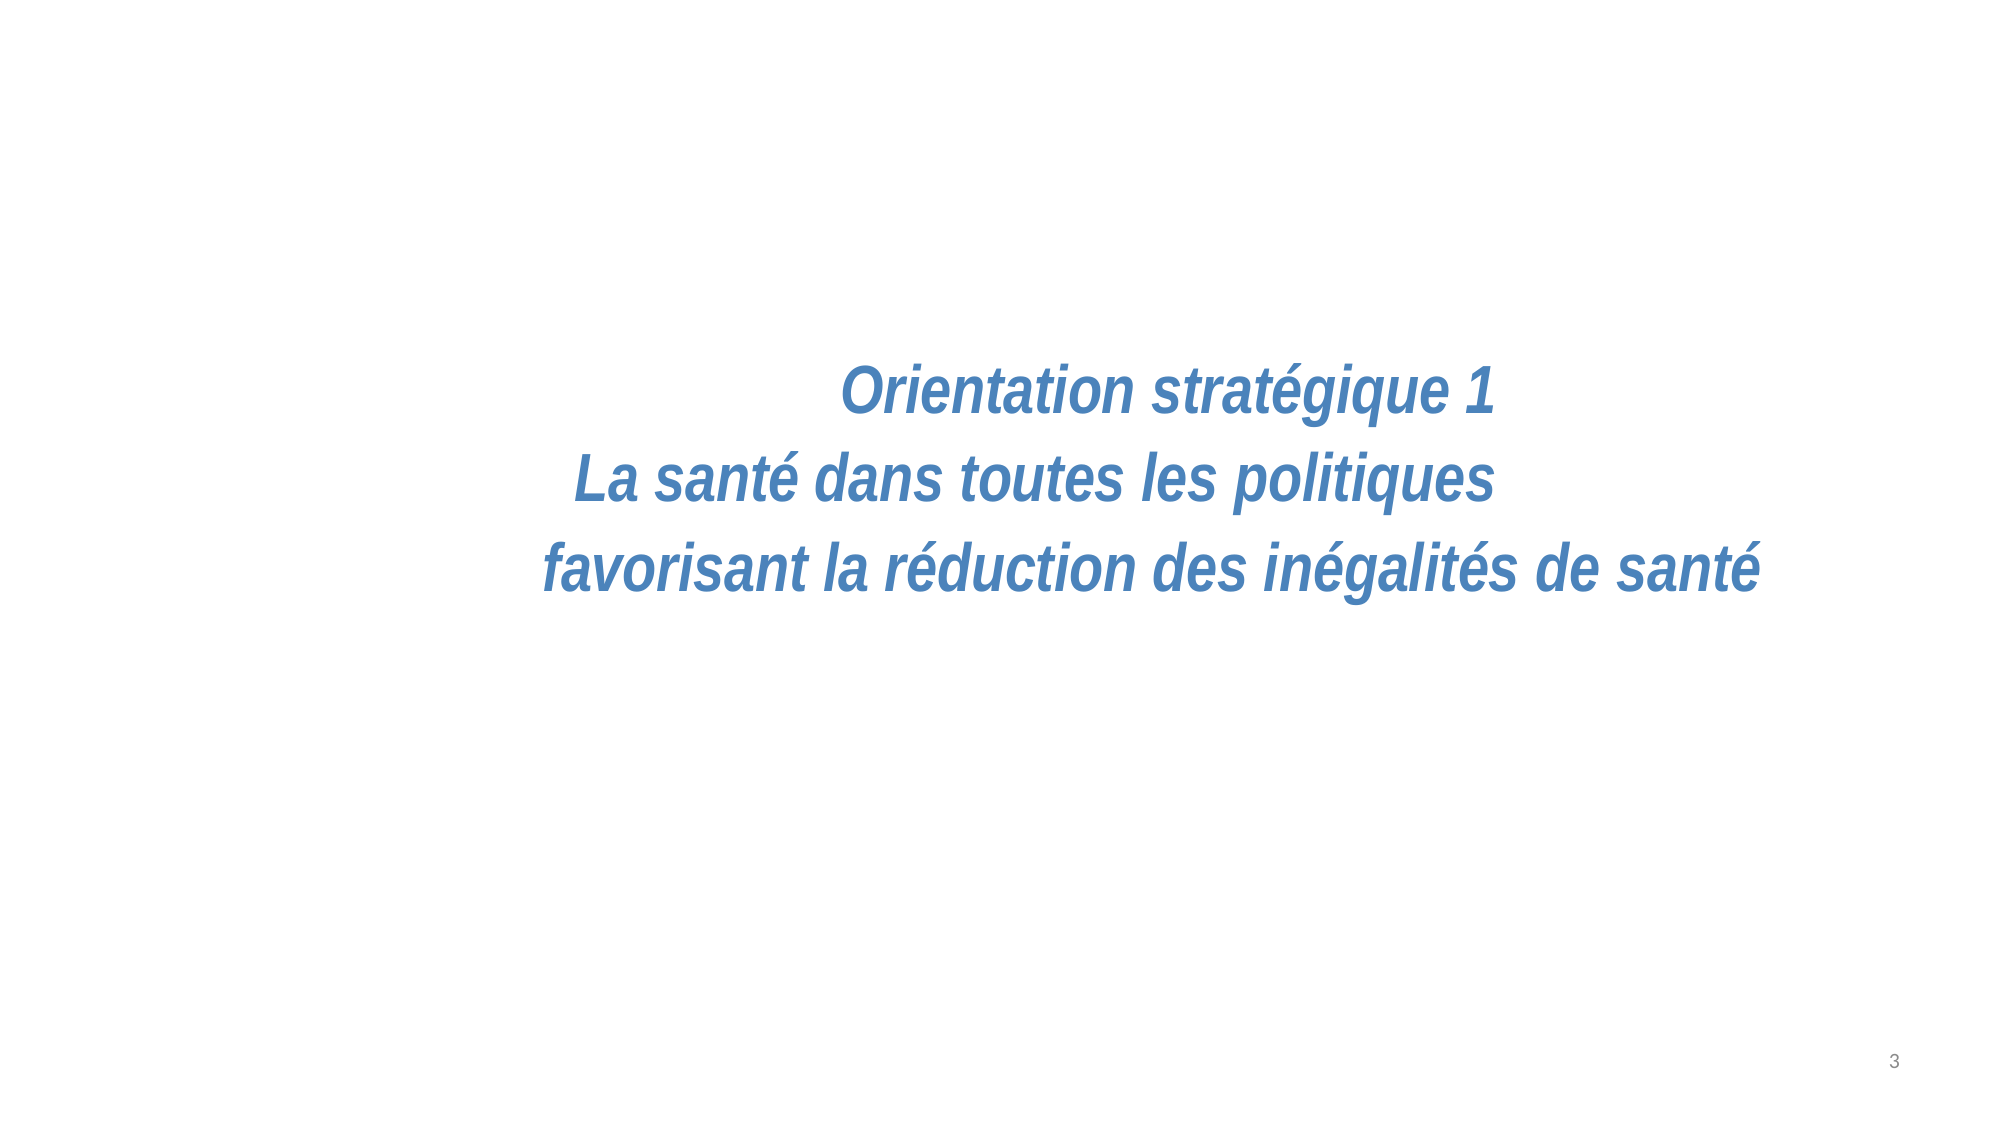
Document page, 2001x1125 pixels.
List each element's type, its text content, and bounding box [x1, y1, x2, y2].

title Orientation stratégique 1 La santé dans toutes les politiques favorisant la réduction des inégalités de santé [274, 335, 1839, 606]
slide_number 3 [1440, 1046, 1900, 1073]
